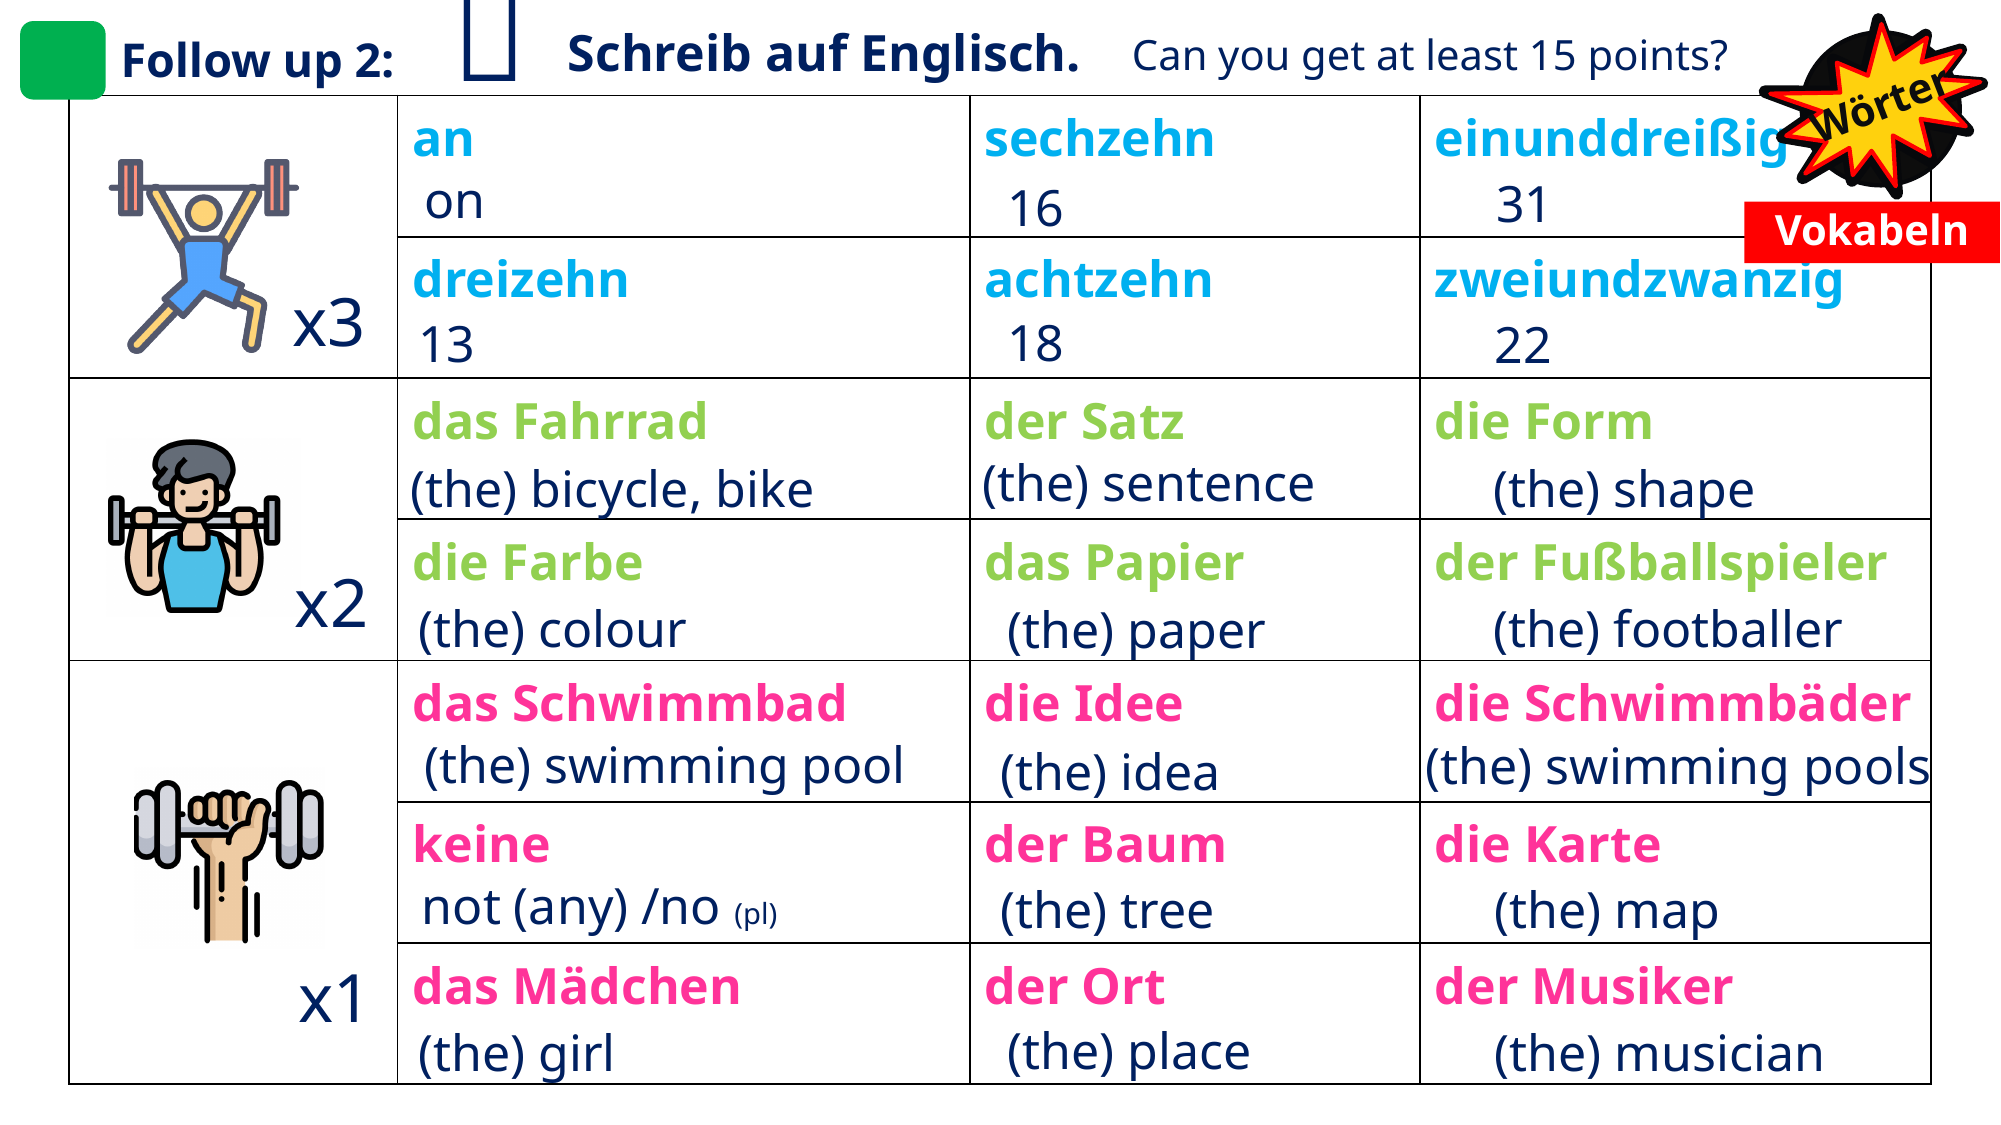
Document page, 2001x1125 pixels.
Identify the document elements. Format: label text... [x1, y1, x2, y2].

table_header sechzehn [971, 96, 1419, 236]
table_cell der Ort [971, 944, 1419, 1083]
table_cell das Schwimmbad [398, 661, 969, 801]
text_box (the) place [992, 1012, 1427, 1087]
text_box Can you get at least 15 points? [1117, 21, 1744, 86]
text_box not (any) /no (pl) [407, 866, 825, 942]
text_box (the) colour [403, 589, 788, 665]
text_box (the) bicycle, bike [395, 450, 877, 525]
text_box (the) paper [992, 590, 1305, 666]
text_box  [437, 0, 615, 115]
text_box (the) swimming pools [1411, 727, 2000, 803]
text_box (the) musician [1479, 1013, 1865, 1089]
table_cell das Papier [971, 520, 1419, 660]
picture [133, 767, 325, 949]
table_header einunddreißig [1421, 96, 1774, 236]
table_cell [70, 379, 397, 660]
title Follow up 2: [105, 14, 437, 110]
table_cell die Farbe [398, 520, 969, 660]
table_cell der Fußballspieler [1421, 520, 1930, 660]
table_cell keine [398, 803, 969, 942]
text_box x1 [283, 948, 387, 1044]
text_box 31 [1481, 164, 1953, 240]
table_cell die Schwimmbäder [1421, 661, 1930, 727]
text_box (the) shape [1478, 450, 1887, 525]
table_cell die Idee [971, 661, 1419, 801]
table_header [70, 96, 397, 377]
text_box 16 [992, 169, 1427, 244]
table_cell die Karte [1421, 803, 1930, 942]
table_cell das Mädchen [398, 944, 969, 1083]
text_box [20, 21, 106, 100]
text_box (the) girl [403, 1013, 877, 1089]
text_box on [409, 160, 721, 236]
text_box 18 [992, 304, 1305, 379]
text_box (the) tree [985, 871, 1382, 946]
text_box x2 [280, 552, 384, 648]
table_cell der Musiker [1421, 944, 1930, 1083]
text_box Vokabeln [1744, 201, 2000, 264]
table_cell die Form [1421, 379, 1930, 518]
text_box (the) footballer [1479, 590, 1955, 666]
text_box (the) sentence [967, 443, 1401, 519]
table_cell das Fahrrad [398, 379, 969, 518]
picture [105, 158, 301, 354]
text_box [1779, 26, 1984, 193]
text_box (the) map [1479, 871, 1792, 946]
text_box Schreib auf Englisch. [615, 13, 1096, 89]
text_box 22 [1480, 306, 1792, 382]
text_box (the) swimming pool [409, 725, 1000, 801]
table_cell zweiundzwanzig [1421, 238, 1930, 377]
table_cell der Satz [971, 379, 1419, 518]
table_cell achtzehn [971, 238, 1419, 377]
table_cell [70, 661, 397, 1083]
text_box 13 [403, 305, 788, 381]
text_box (the) idea [985, 732, 1298, 808]
table_cell der Baum [971, 803, 1419, 942]
text_box x3 [277, 272, 381, 368]
table_header an [398, 96, 969, 236]
picture [105, 438, 301, 617]
table_cell dreizehn [398, 238, 969, 377]
